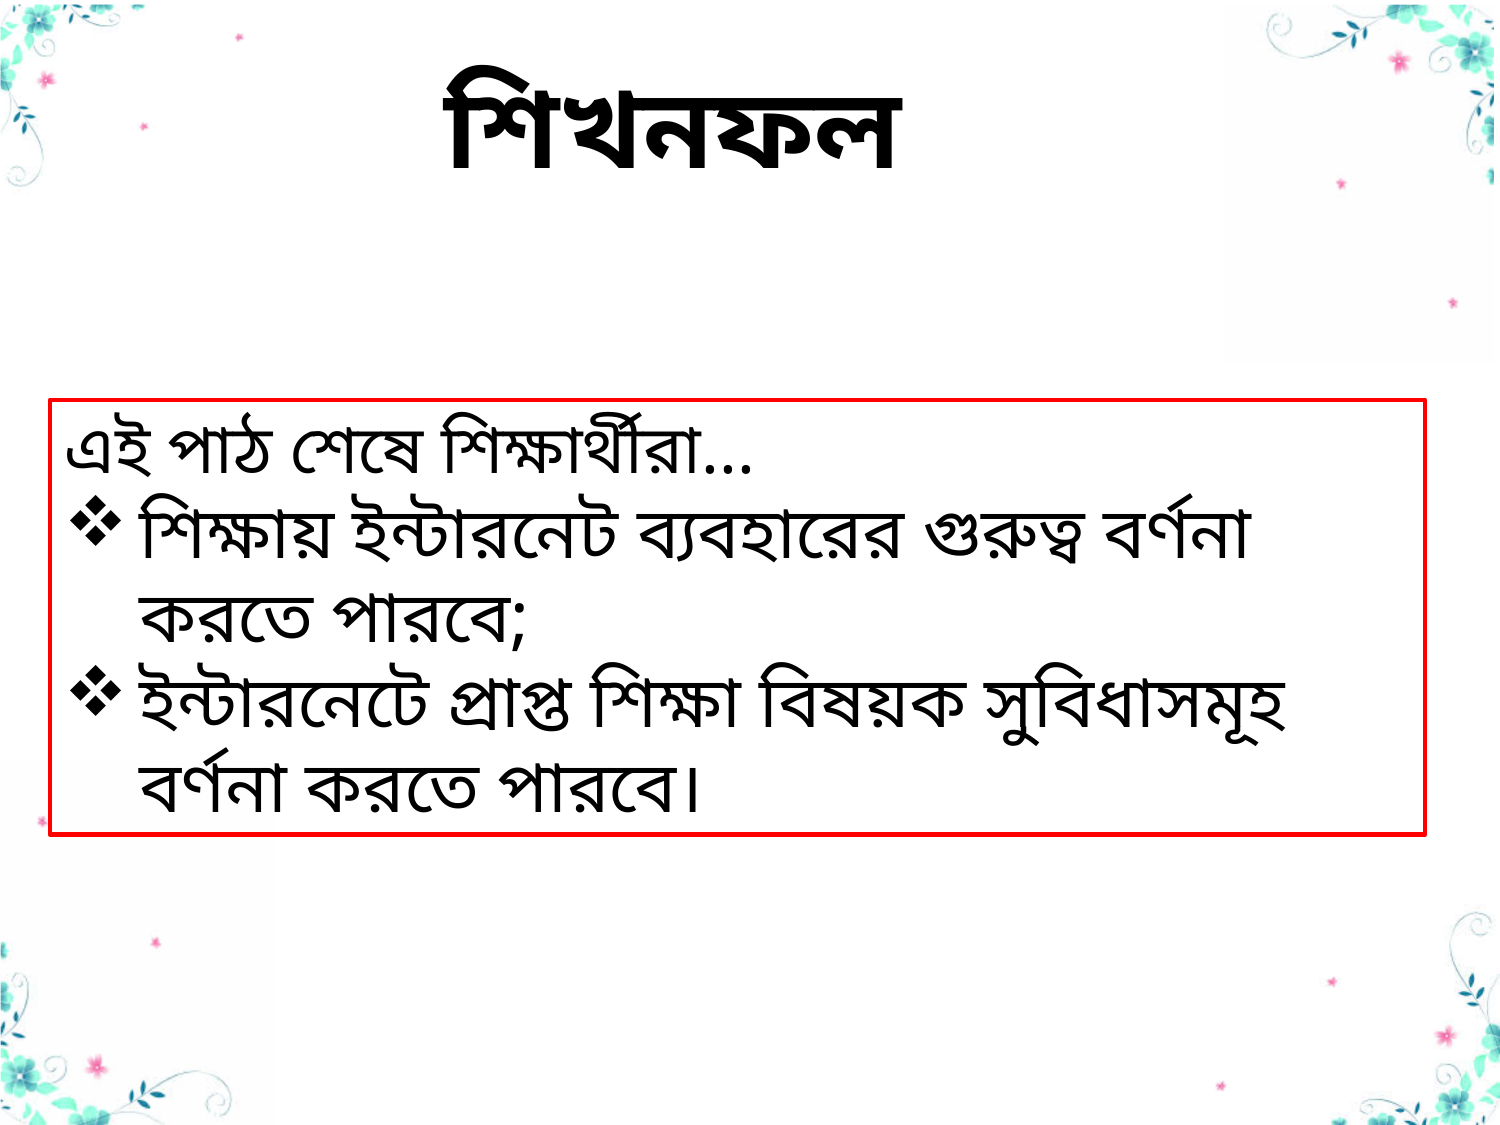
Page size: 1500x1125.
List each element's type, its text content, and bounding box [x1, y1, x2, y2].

picture [1, 5, 288, 219]
picture [1225, 5, 1493, 364]
text_box এই পাঠ শেষে শিক্ষার্থীরা... শিক্ষায় ইন্টারনেট ব্যবহারের গুরুত্ব বর্ণনা করতে পারবে; ইন্টারনেটে প্রাপ্ত শিক্ষা বিষয়ক সুবিধাসমূহ বর্ণনা করতে পারবে। [50, 399, 1425, 835]
picture [1164, 873, 1500, 1125]
picture [1, 760, 274, 1124]
text_box শিখনফল [430, 48, 946, 199]
